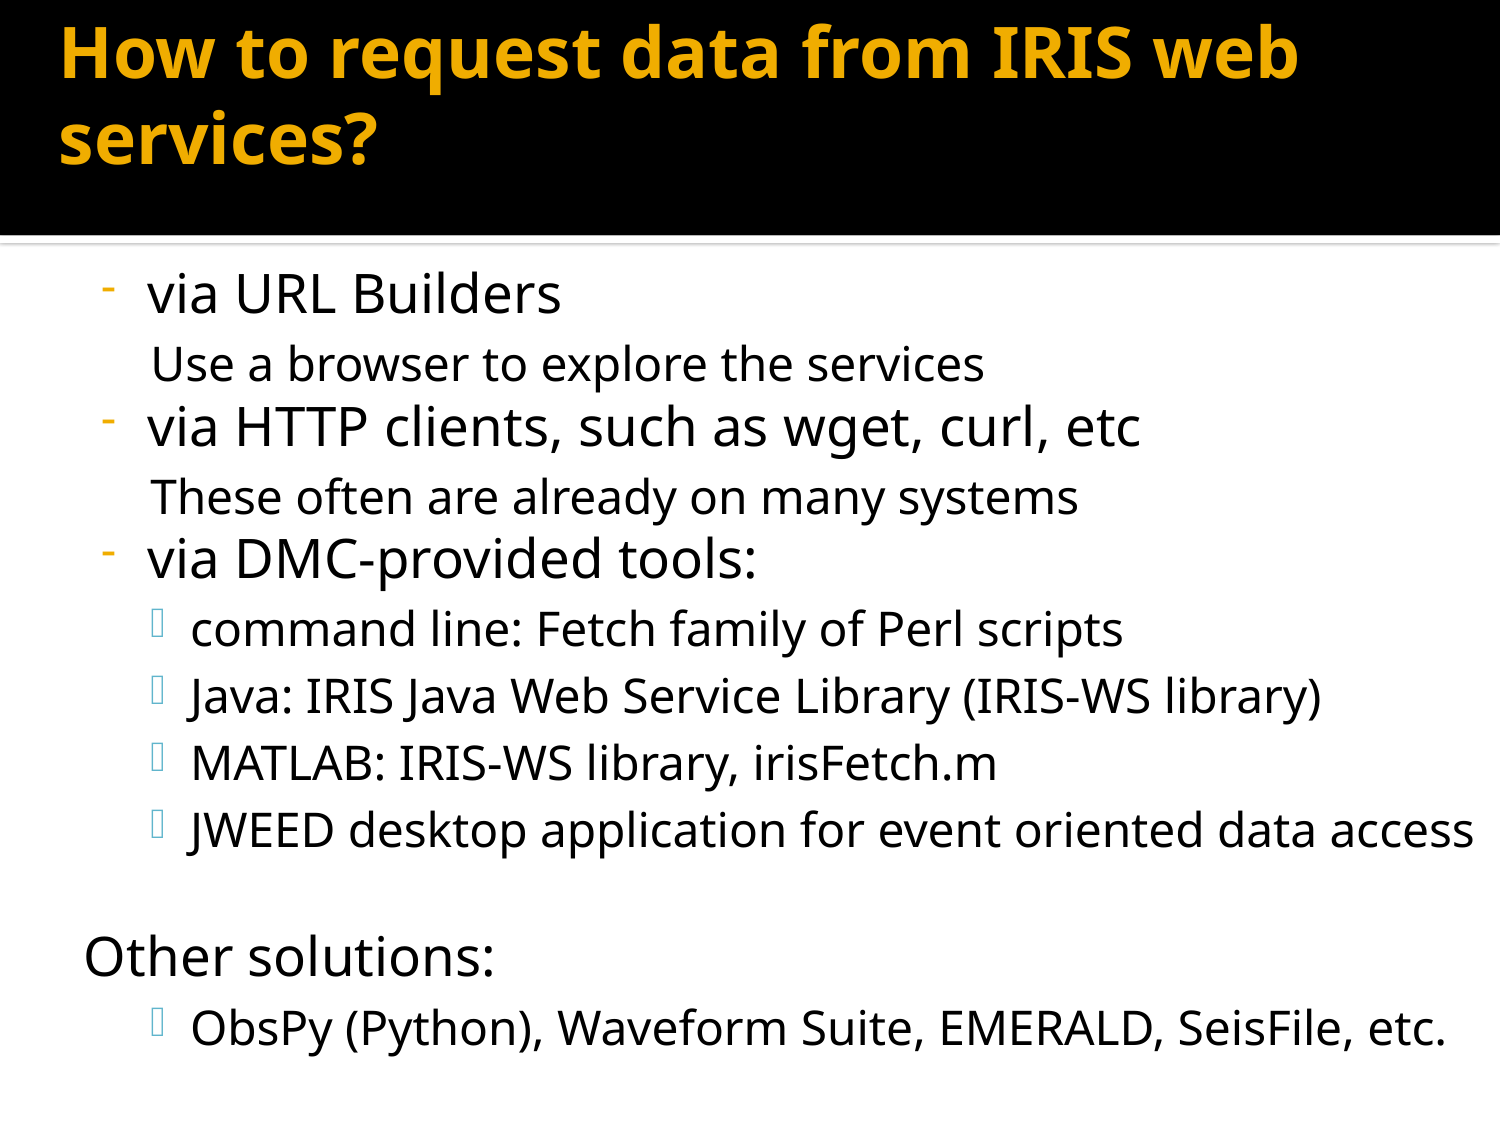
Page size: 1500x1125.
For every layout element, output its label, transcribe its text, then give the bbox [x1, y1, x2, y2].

list via URL Builders Use a browser to explore the services via HTTP clients, such as wget, curl, etc These often are already on many systems via DMC-provided tools: command line: Fetch family of Perl scripts Java: IRIS Java Web Service Library (IRIS-WS library) MATLAB: IRIS-WS library, irisFetch.m JWEED desktop application for event oriented data access Other solutions: ObsPy (Python), Waveform Suite, EMERALD, SeisFile, etc. [75, 244, 1500, 1125]
title How to request data from IRIS web services? [43, 0, 1500, 187]
